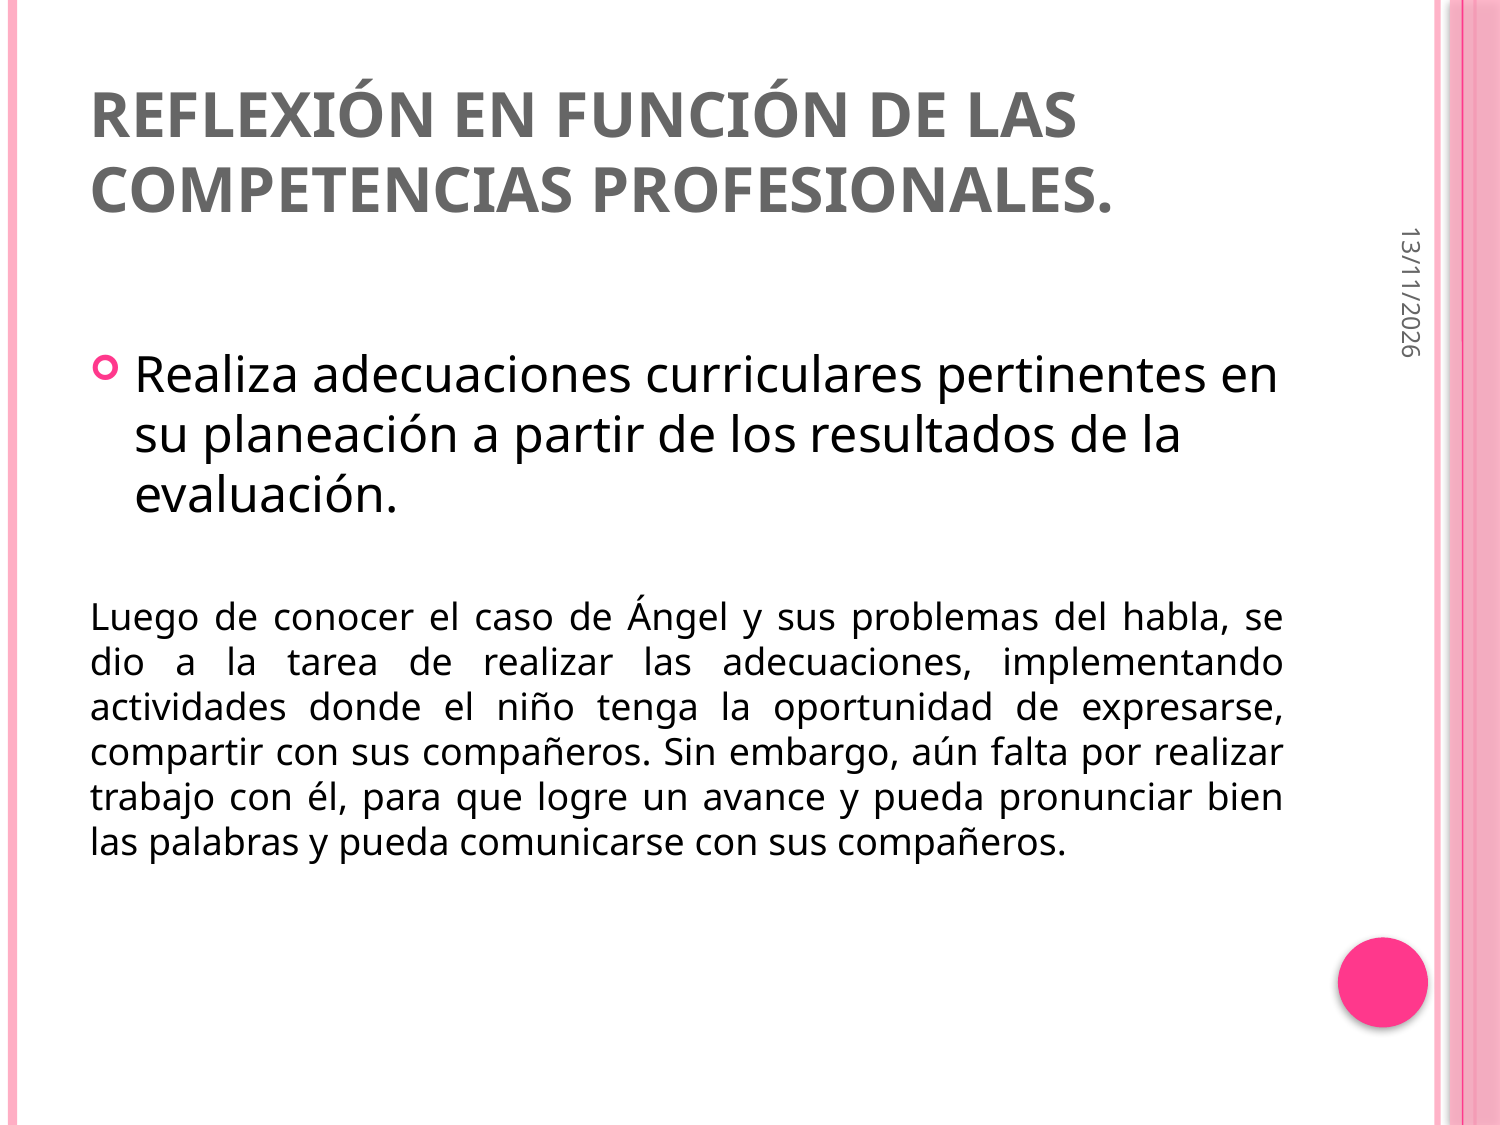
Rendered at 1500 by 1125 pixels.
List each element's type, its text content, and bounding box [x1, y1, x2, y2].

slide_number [1378, 43, 1442, 374]
title Reflexión en función de las competencias profesionales. [75, 45, 1300, 233]
list Realiza adecuaciones curriculares pertinentes en su planeación a partir de los resultados de la evaluación. Luego de conocer el caso de Ángel y sus problemas del habla, se dio a la tarea de realizar las adecuaciones, implementando actividades donde el niño tenga la oportunidad de expresarse, compartir con sus compañeros. Sin embargo, aún falta por realizar trabajo con él, para que logre un avance y pueda pronunciar bien las palabras y pueda comunicarse con sus compañeros. [75, 262, 1300, 1062]
